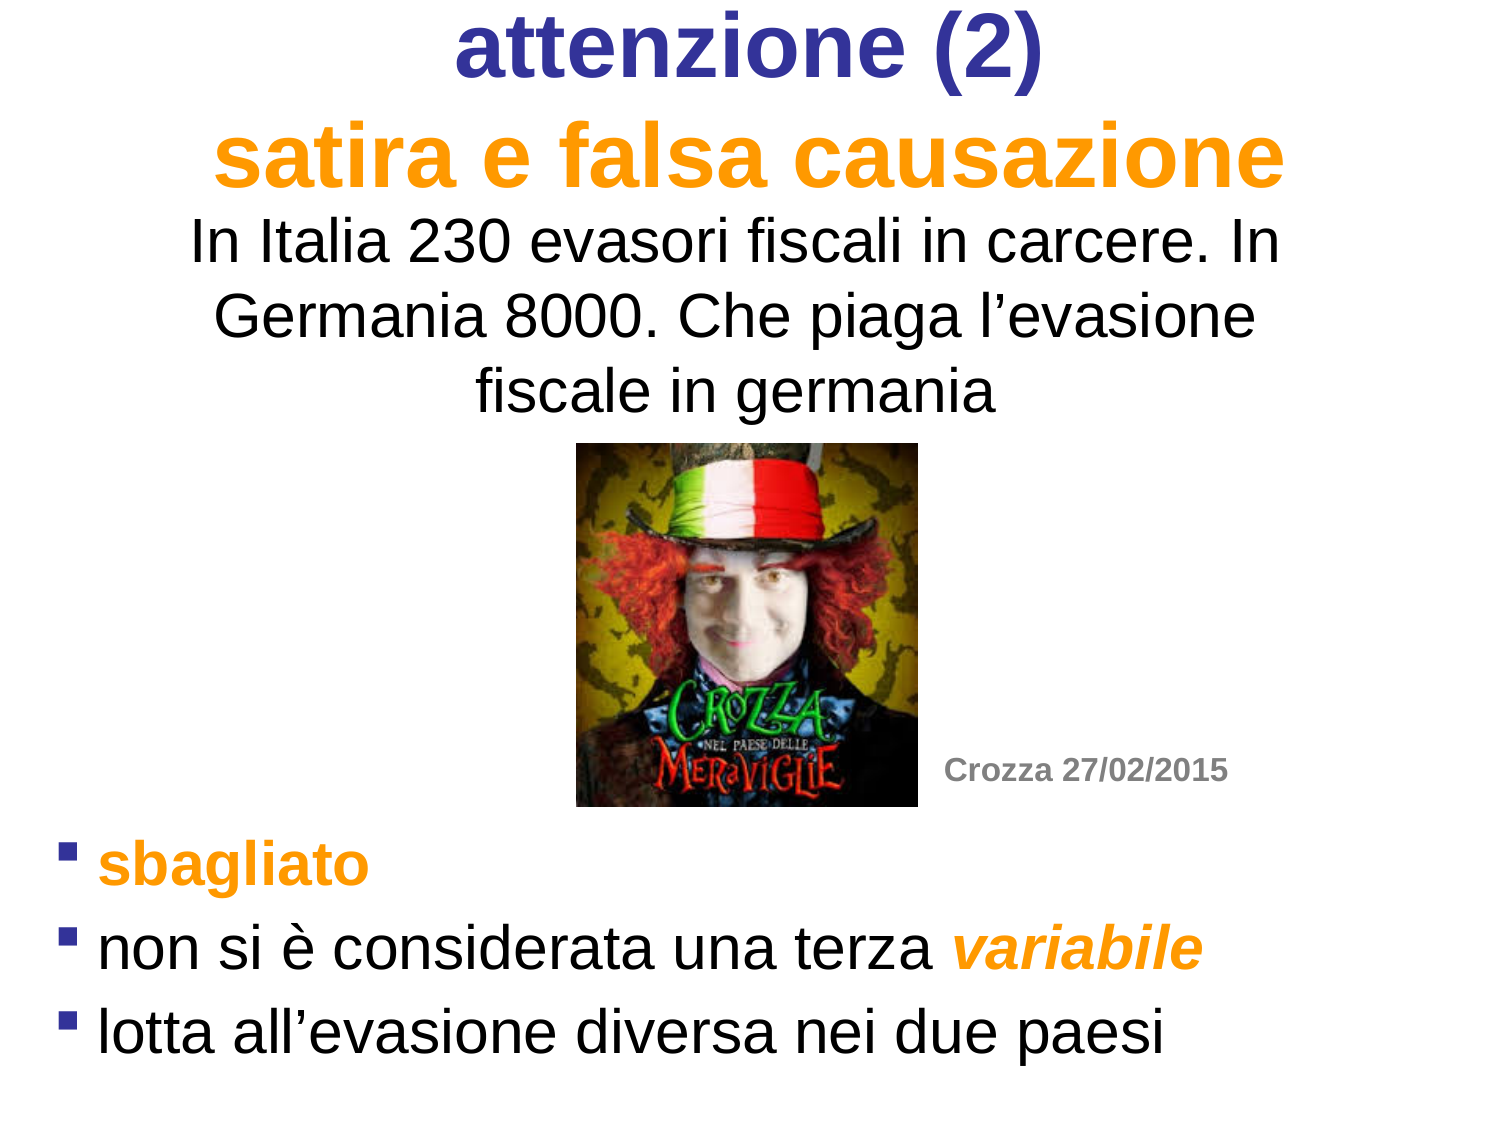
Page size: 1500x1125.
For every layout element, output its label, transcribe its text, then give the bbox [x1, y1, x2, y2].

text_box In Italia 230 evasori fiscali in carcere. In Germania 8000. Che piaga l’evasione fiscale in germania [109, 192, 1363, 433]
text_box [576, 443, 1229, 807]
text_box sbagliato non si è considerata una terza variabile lotta all’evasione diversa nei due paesi [38, 815, 1500, 1074]
title attenzione (2) satira e falsa causazione [75, 0, 1425, 206]
